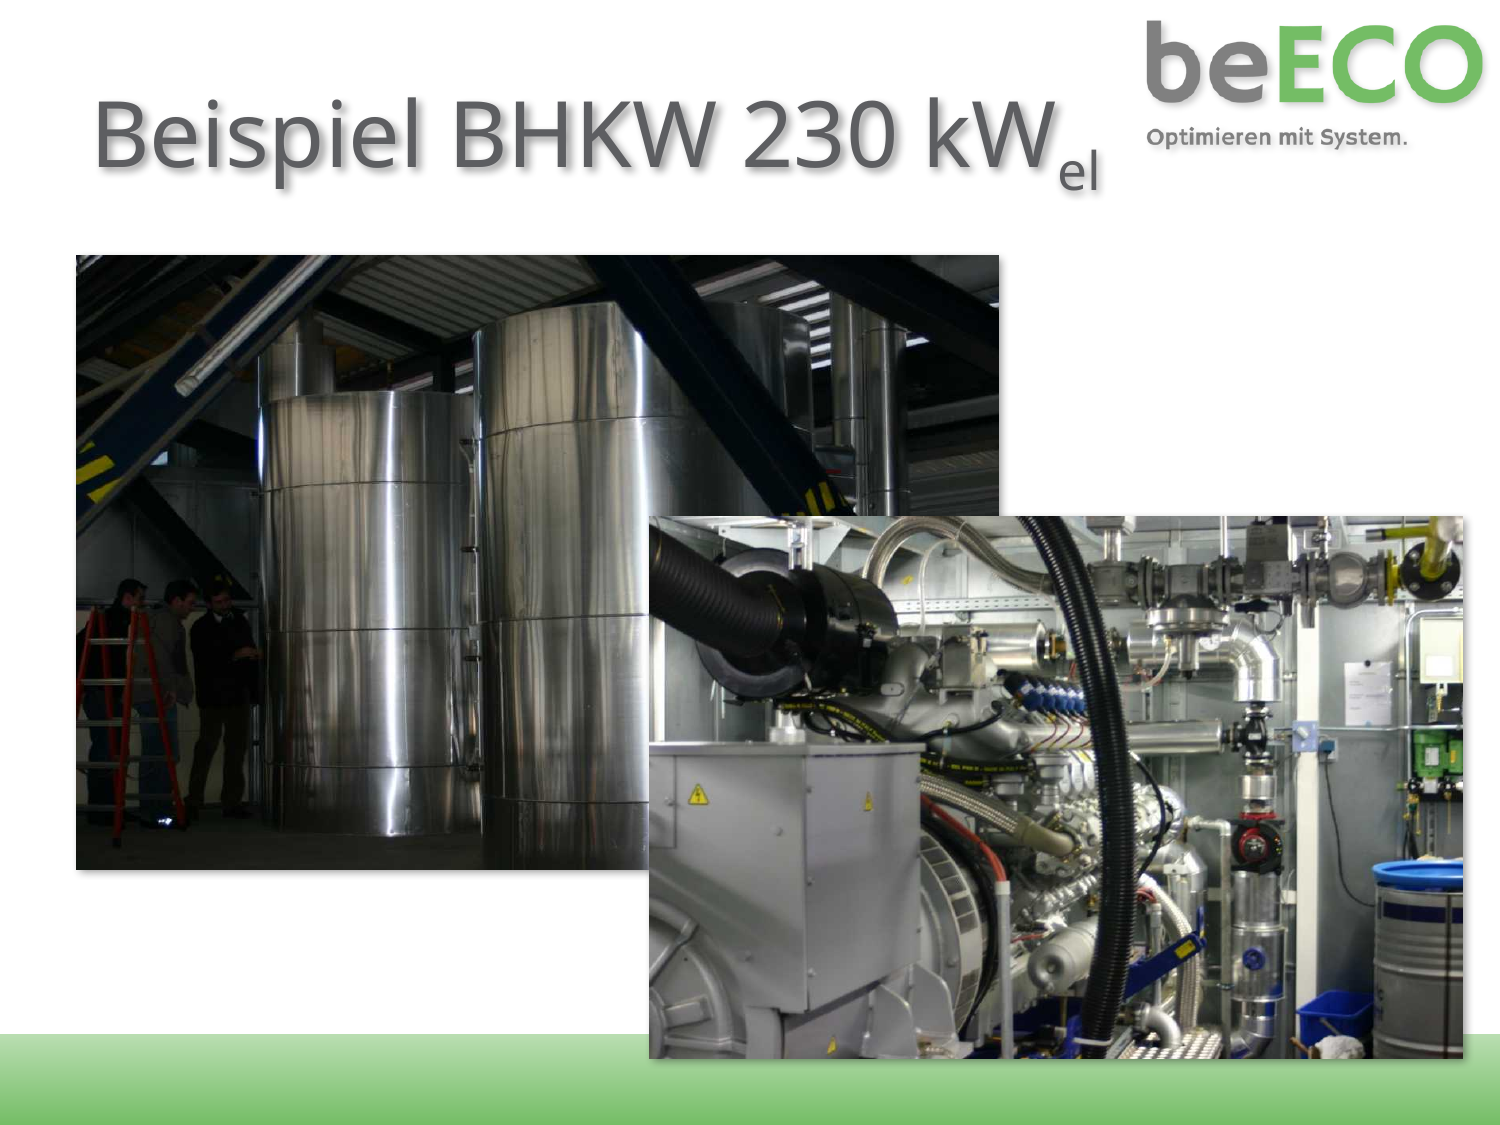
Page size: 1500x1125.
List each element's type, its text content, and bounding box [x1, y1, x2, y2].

picture [76, 255, 1463, 1059]
title Beispiel BHKW 230 kWel [75, 45, 1128, 233]
picture [1146, 20, 1483, 150]
